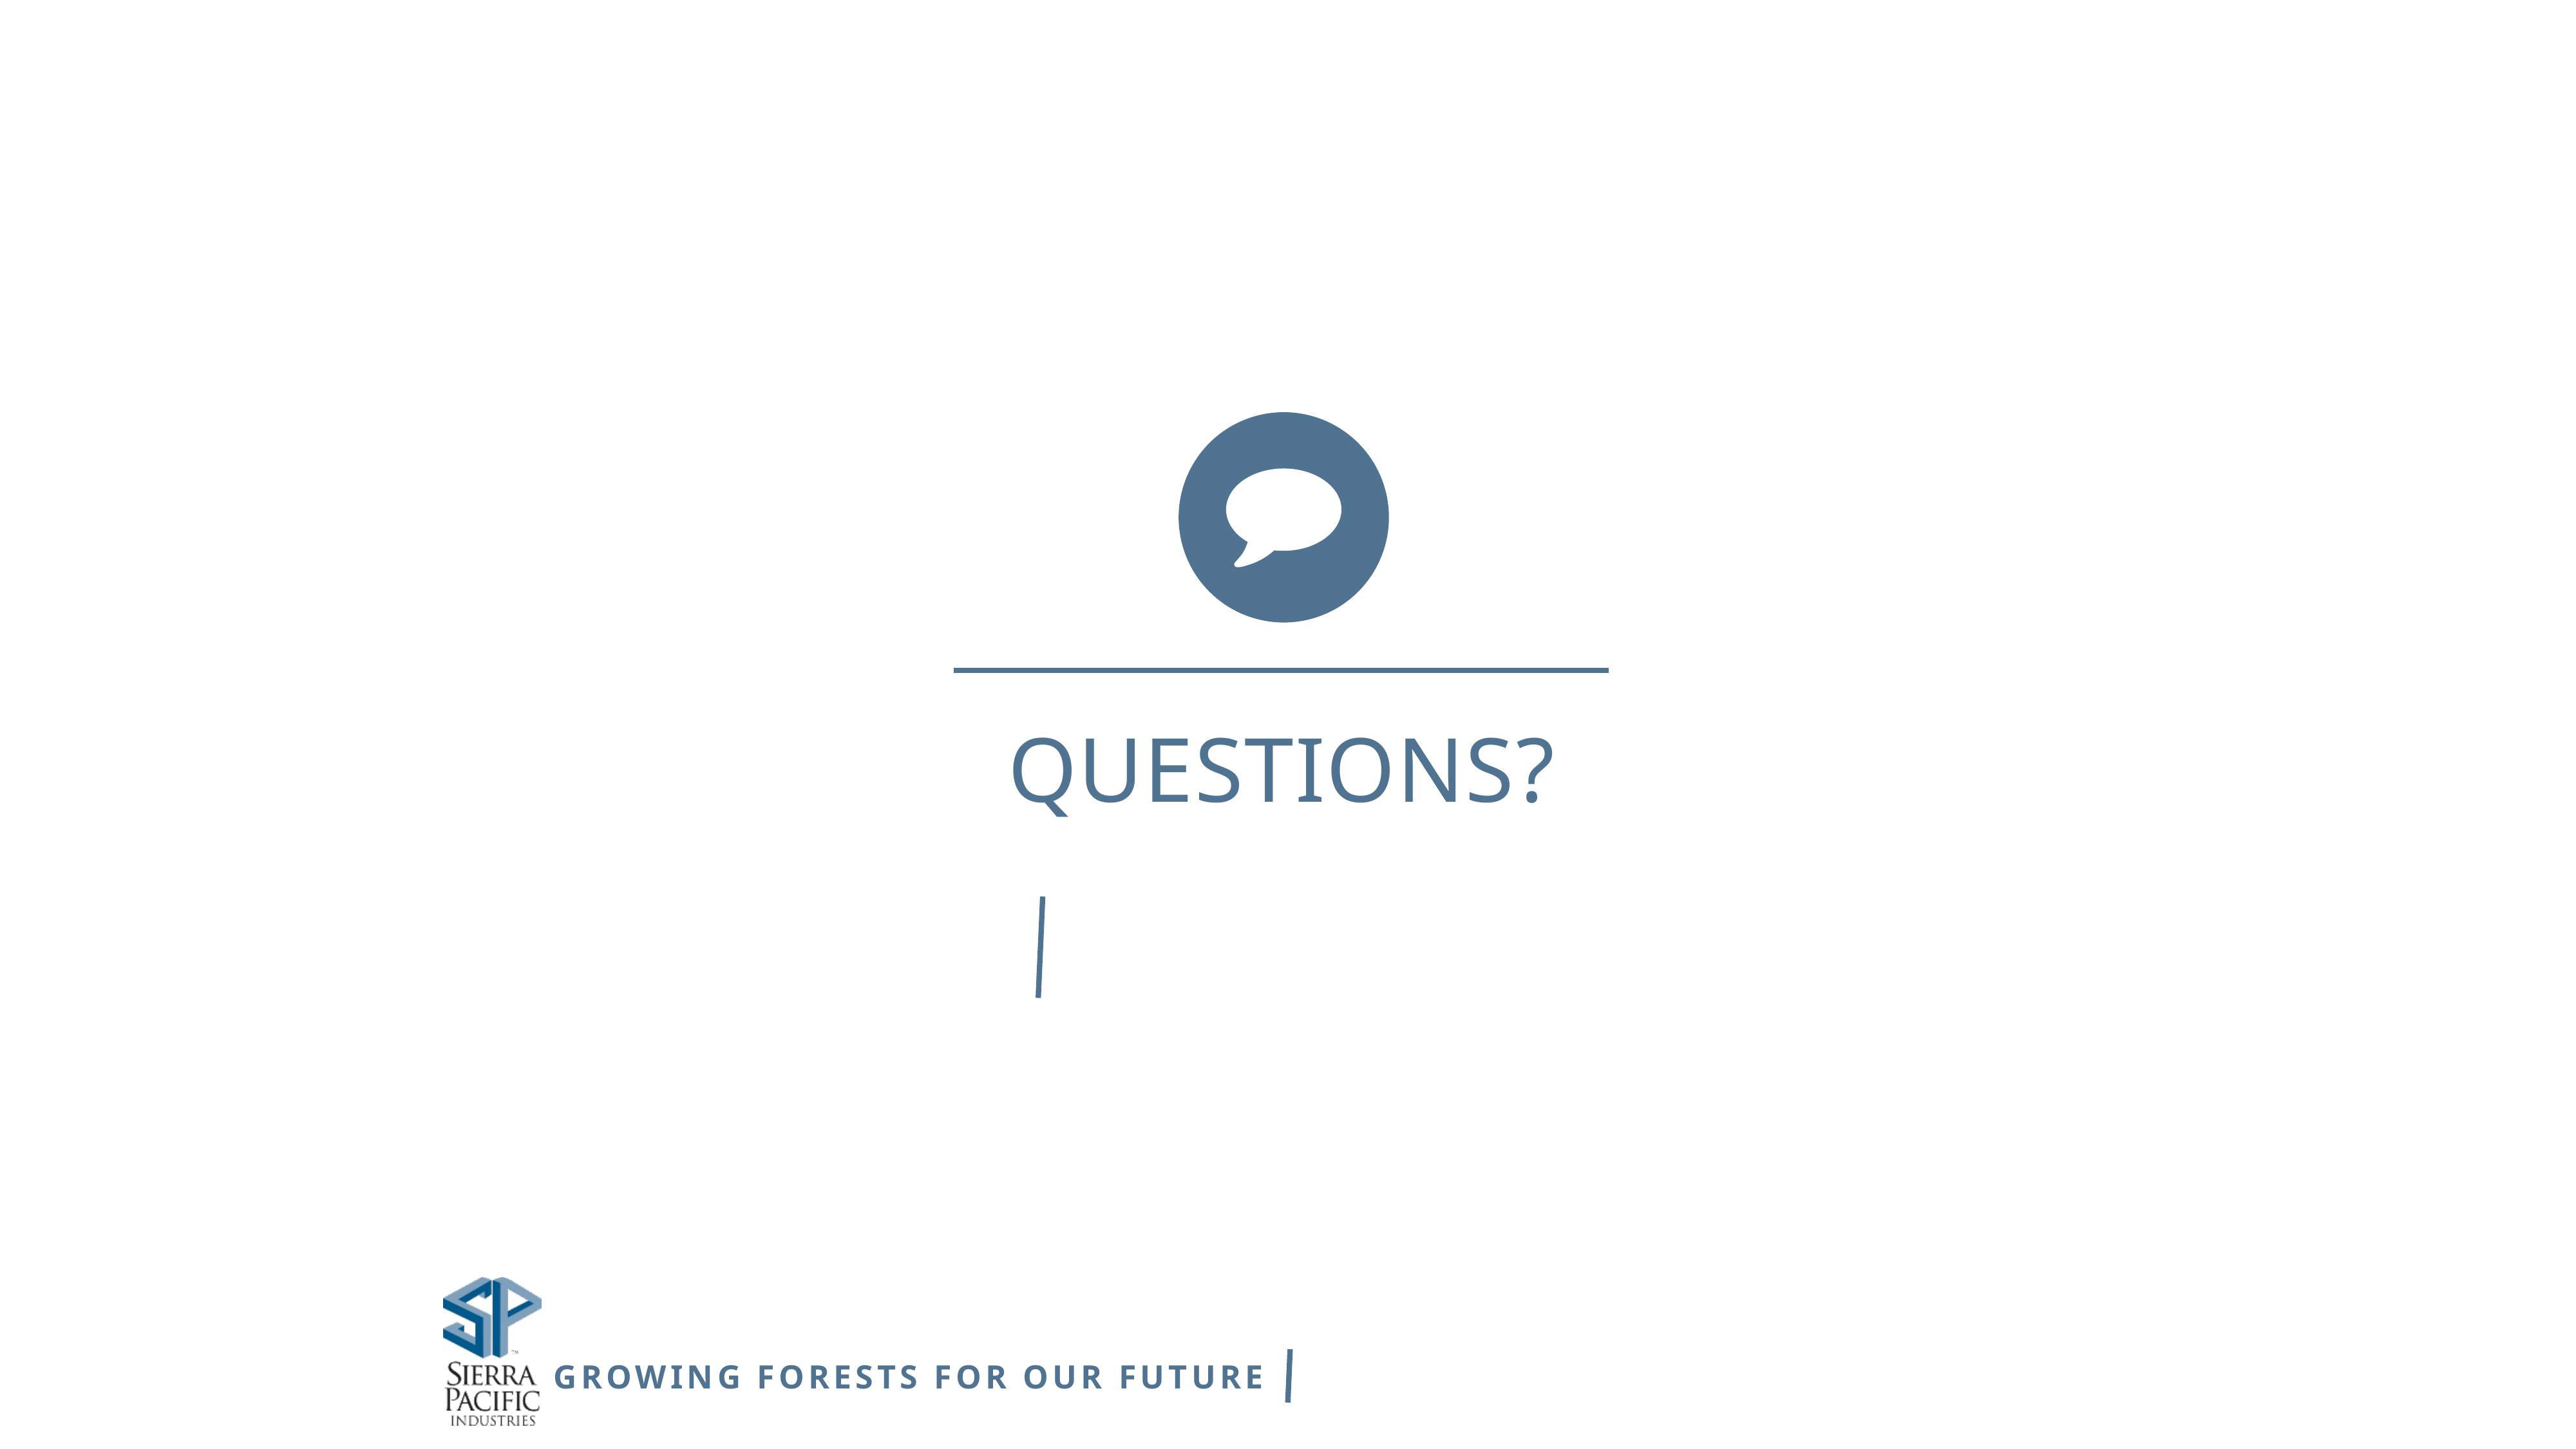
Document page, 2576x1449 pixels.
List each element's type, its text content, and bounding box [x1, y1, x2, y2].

picture [1226, 468, 1341, 567]
picture [443, 1277, 542, 1426]
text_box QUESTIONS? [464, 708, 2098, 825]
text_box [1178, 412, 1390, 623]
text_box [1038, 896, 1043, 998]
text_box GROWING FORESTS FOR OUR FUTURE [542, 1351, 1275, 1400]
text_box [1287, 1349, 1291, 1403]
